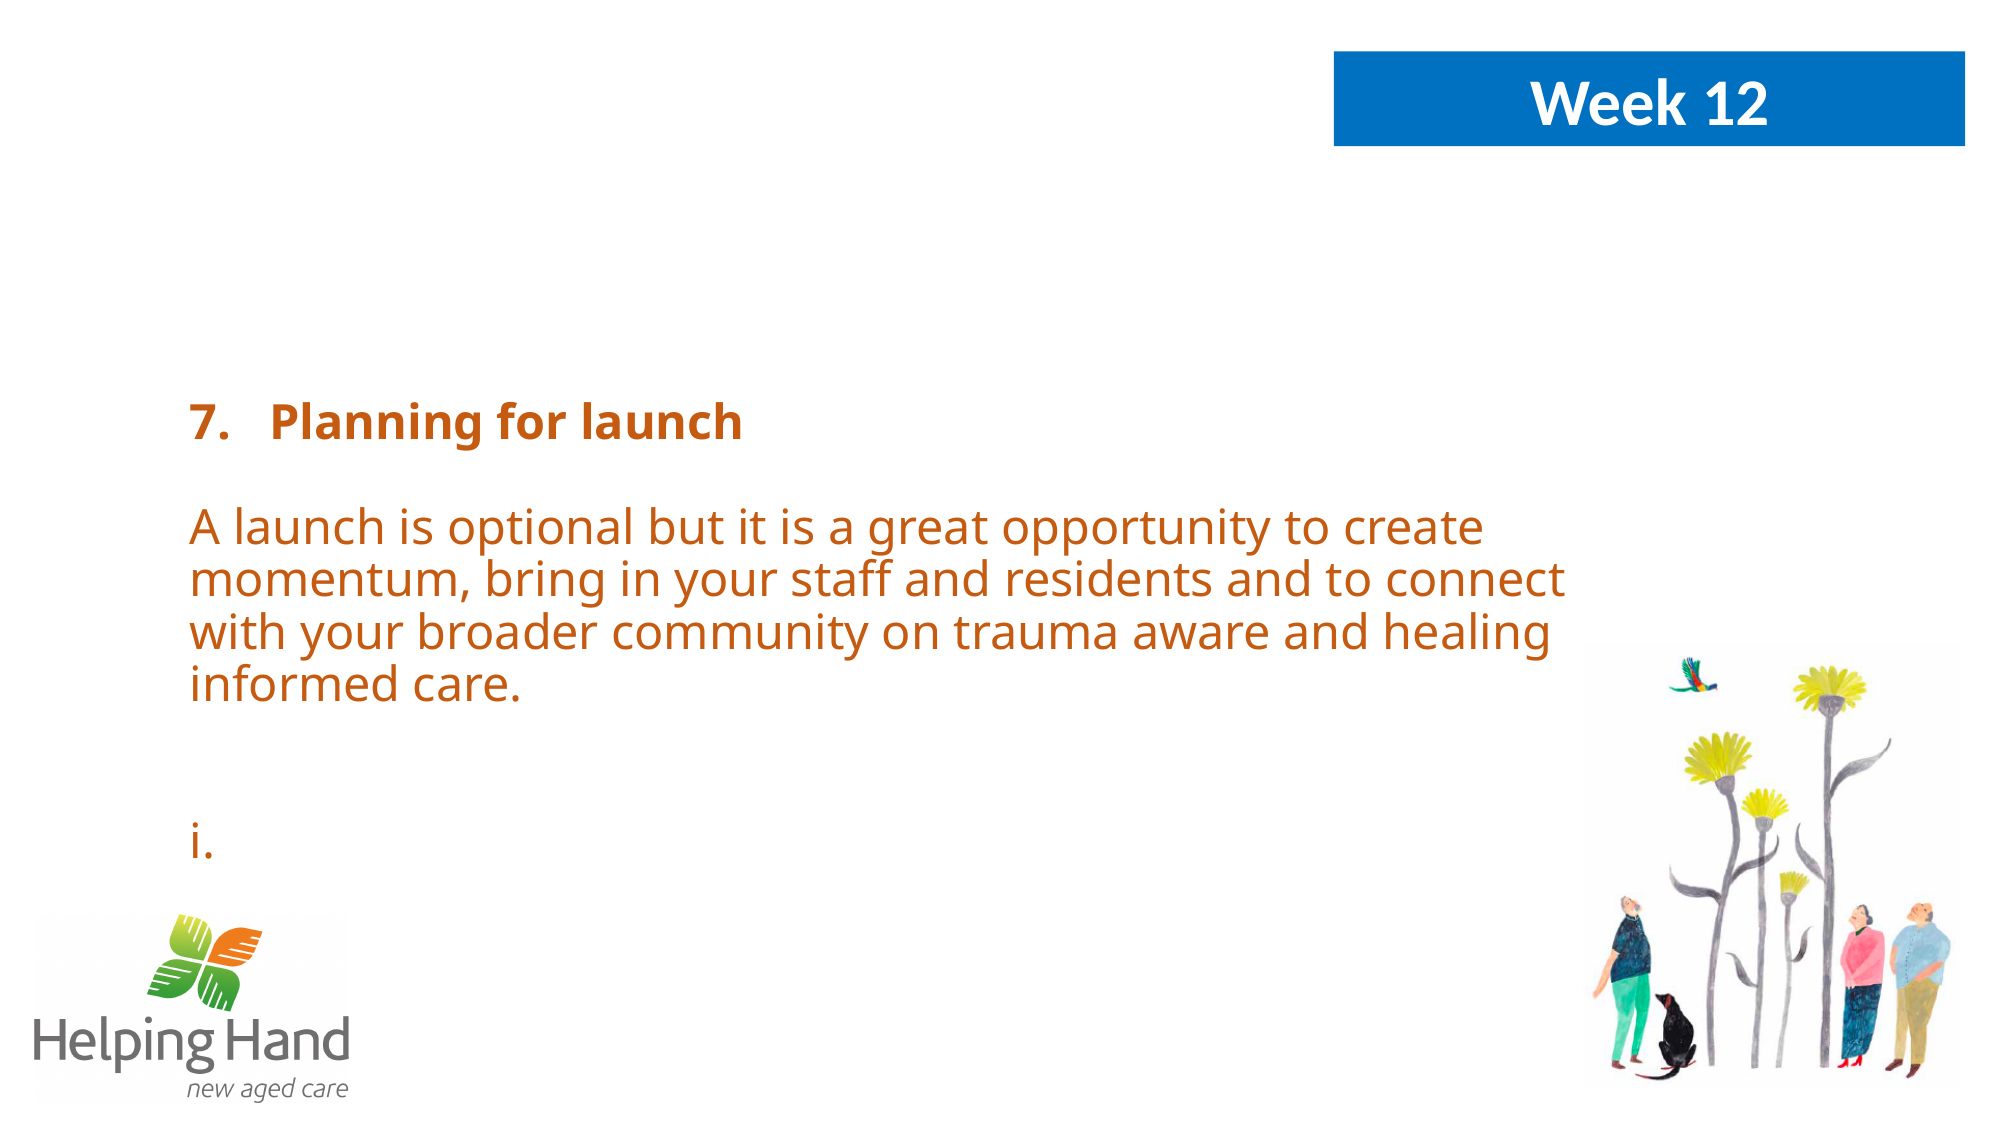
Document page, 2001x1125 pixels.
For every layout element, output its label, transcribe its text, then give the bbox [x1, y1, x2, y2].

text_box Week 12 [1333, 51, 1966, 147]
picture [34, 914, 349, 1103]
slide_number 15 [1412, 1042, 1863, 1103]
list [1579, 642, 1966, 1097]
title 7. Planning for launch A launch is optional but it is a great opportunity to create momentum, bring in your staff and residents and to connect with your broader community on trauma aware and healing informed care. i. [174, 387, 1686, 1125]
